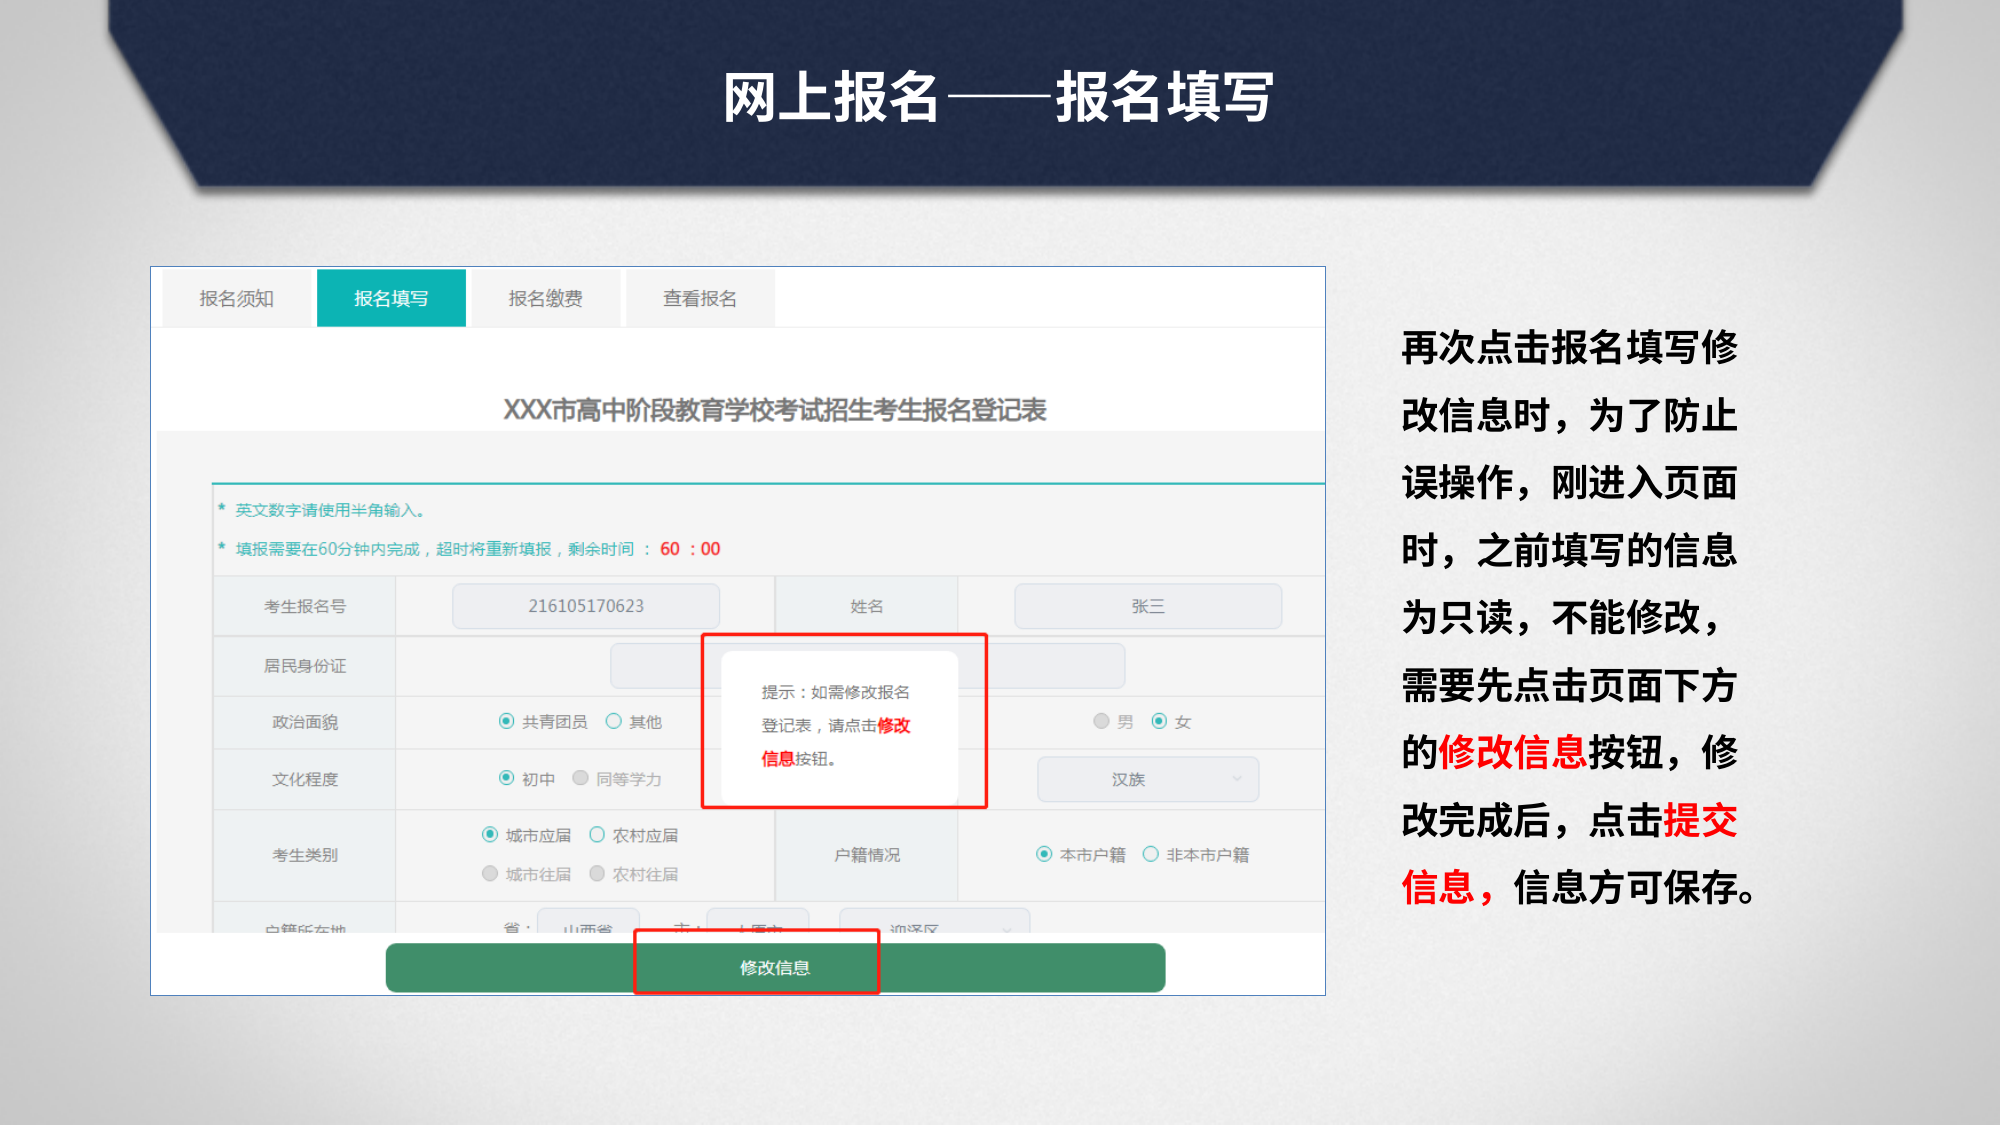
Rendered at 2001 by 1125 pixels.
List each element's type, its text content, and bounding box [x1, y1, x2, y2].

picture [0, 0, 2000, 1125]
list 网上报名——报名填写 [150, 69, 1850, 708]
text_box 再次点击报名填写修改信息时，为了防止误操作，刚进入页面时，之前填写的信息为只读，不能修改，需要先点击页面下方的修改信息按钮，修改完成后，点击提交信息，信息方可保存。 [1386, 294, 1760, 917]
